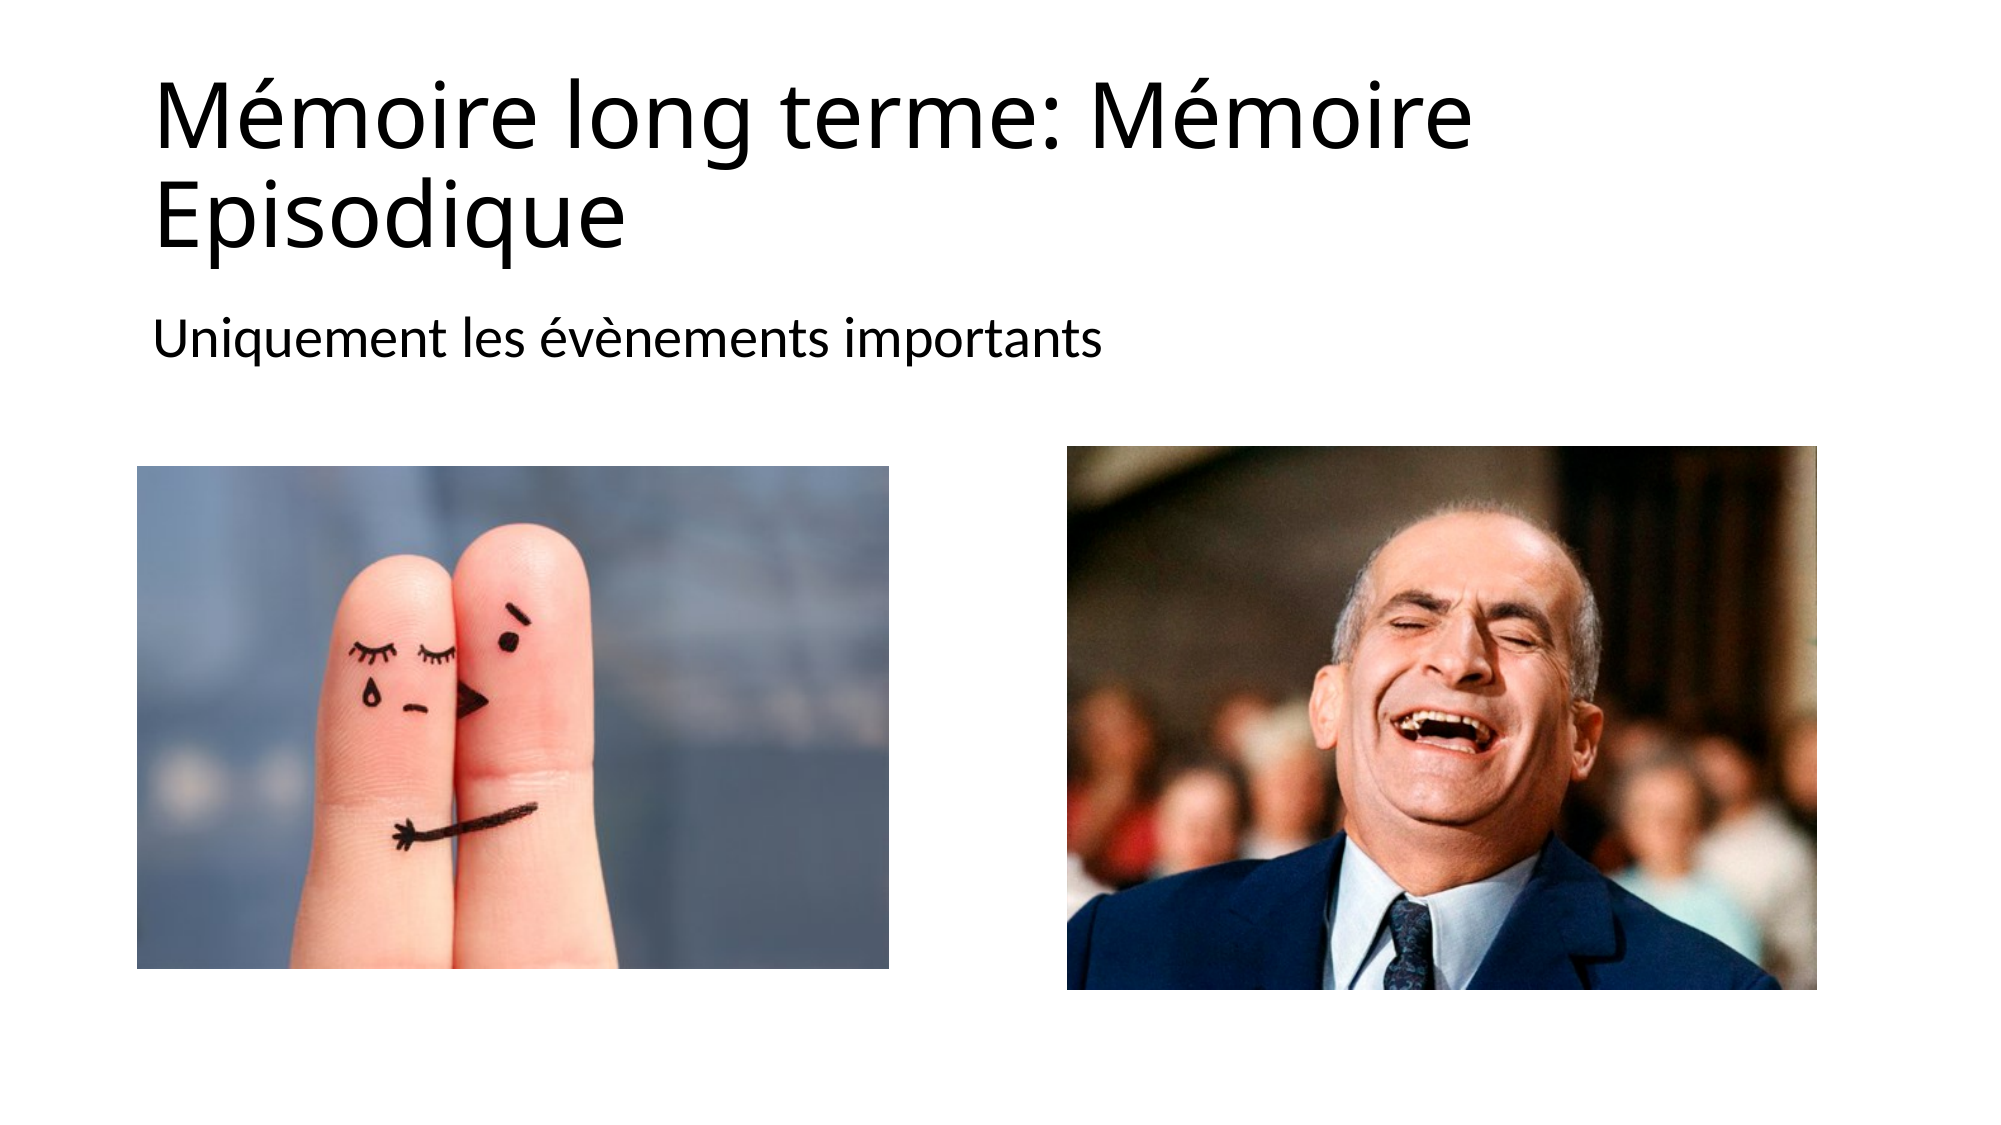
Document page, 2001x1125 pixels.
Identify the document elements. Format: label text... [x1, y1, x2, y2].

title Mémoire long terme: Mémoire Episodique [137, 59, 1863, 278]
picture [137, 466, 889, 969]
picture [1067, 446, 1817, 990]
list Uniquement les évènements importants [137, 299, 1863, 1014]
